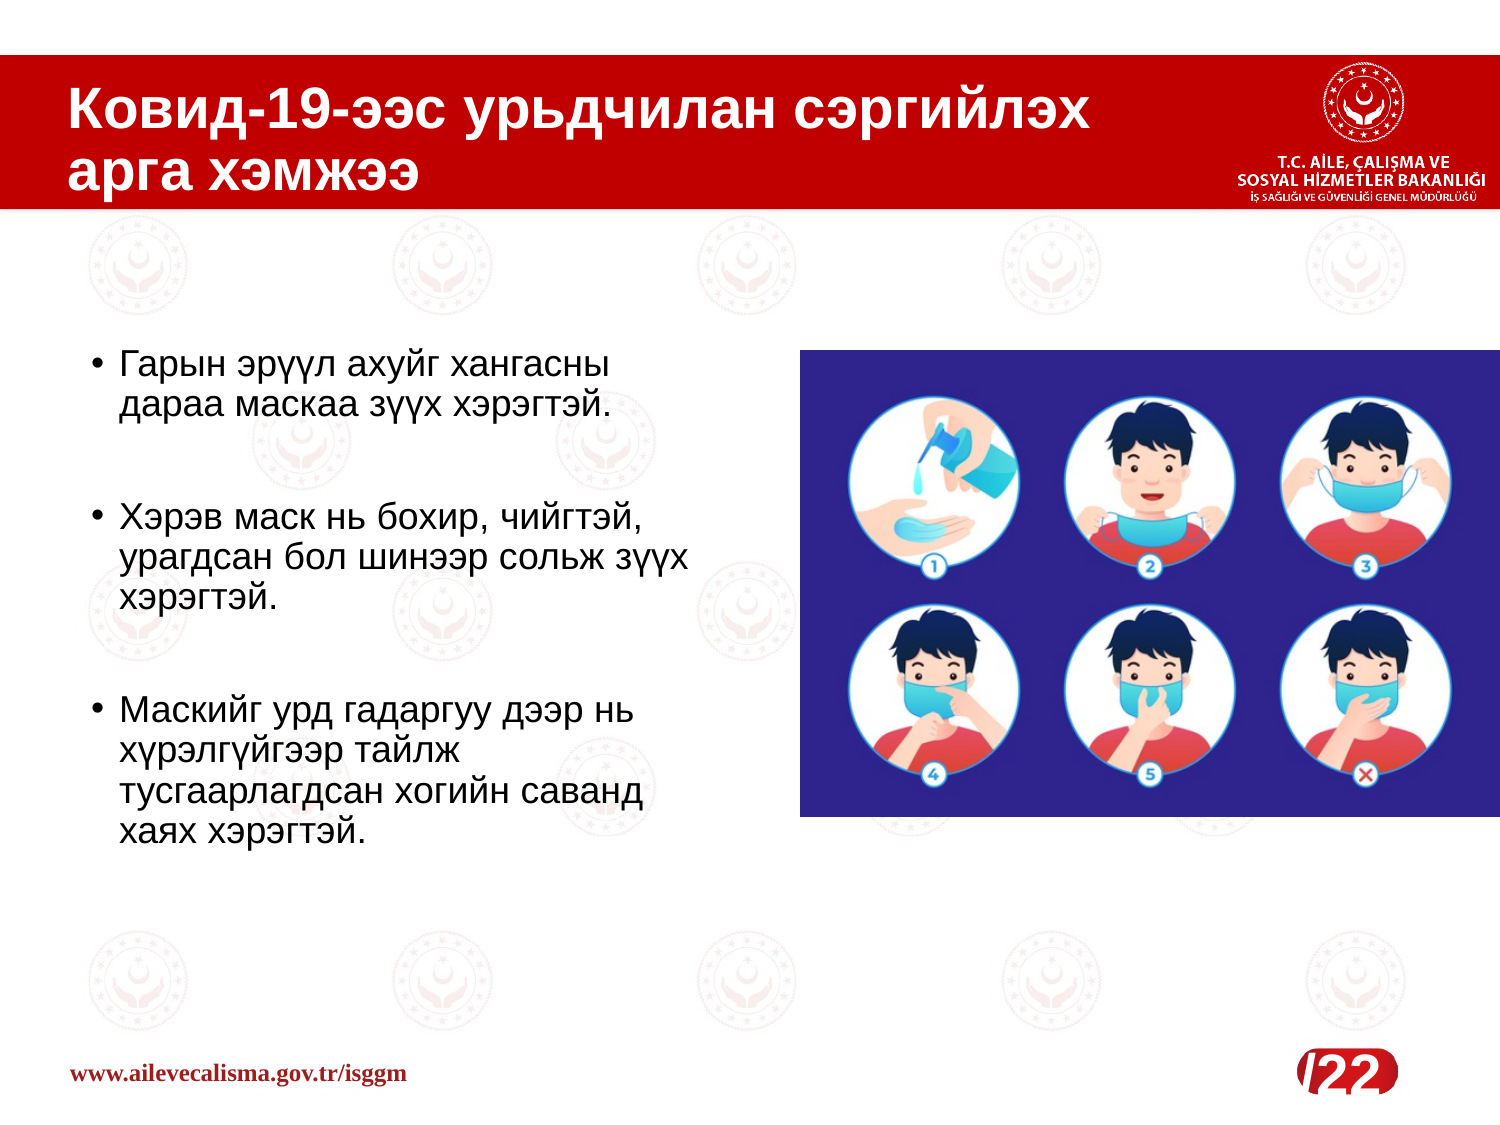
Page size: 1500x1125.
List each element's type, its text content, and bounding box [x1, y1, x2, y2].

picture [0, 210, 1500, 1125]
list Гарын эрүүл ахуйг хангасны дараа маскаа зүүх хэрэгтэй. Хэрэв маск нь бохир, чийгтэй, урагдсан бол шинээр сольж зүүх хэрэгтэй. Маскийг урд гадаргуу дээр нь хүрэлгүйгээр тайлж тусгаарлагдсан хогийн саванд хаях хэрэгтэй. [76, 275, 1370, 990]
title Ковид-19-ээс урьдчилан сэргийлэх арга хэмжээ [52, 39, 1185, 243]
picture [0, 0, 1500, 55]
slide_number 13/22 [1059, 1042, 1397, 1103]
picture [1237, 62, 1485, 203]
